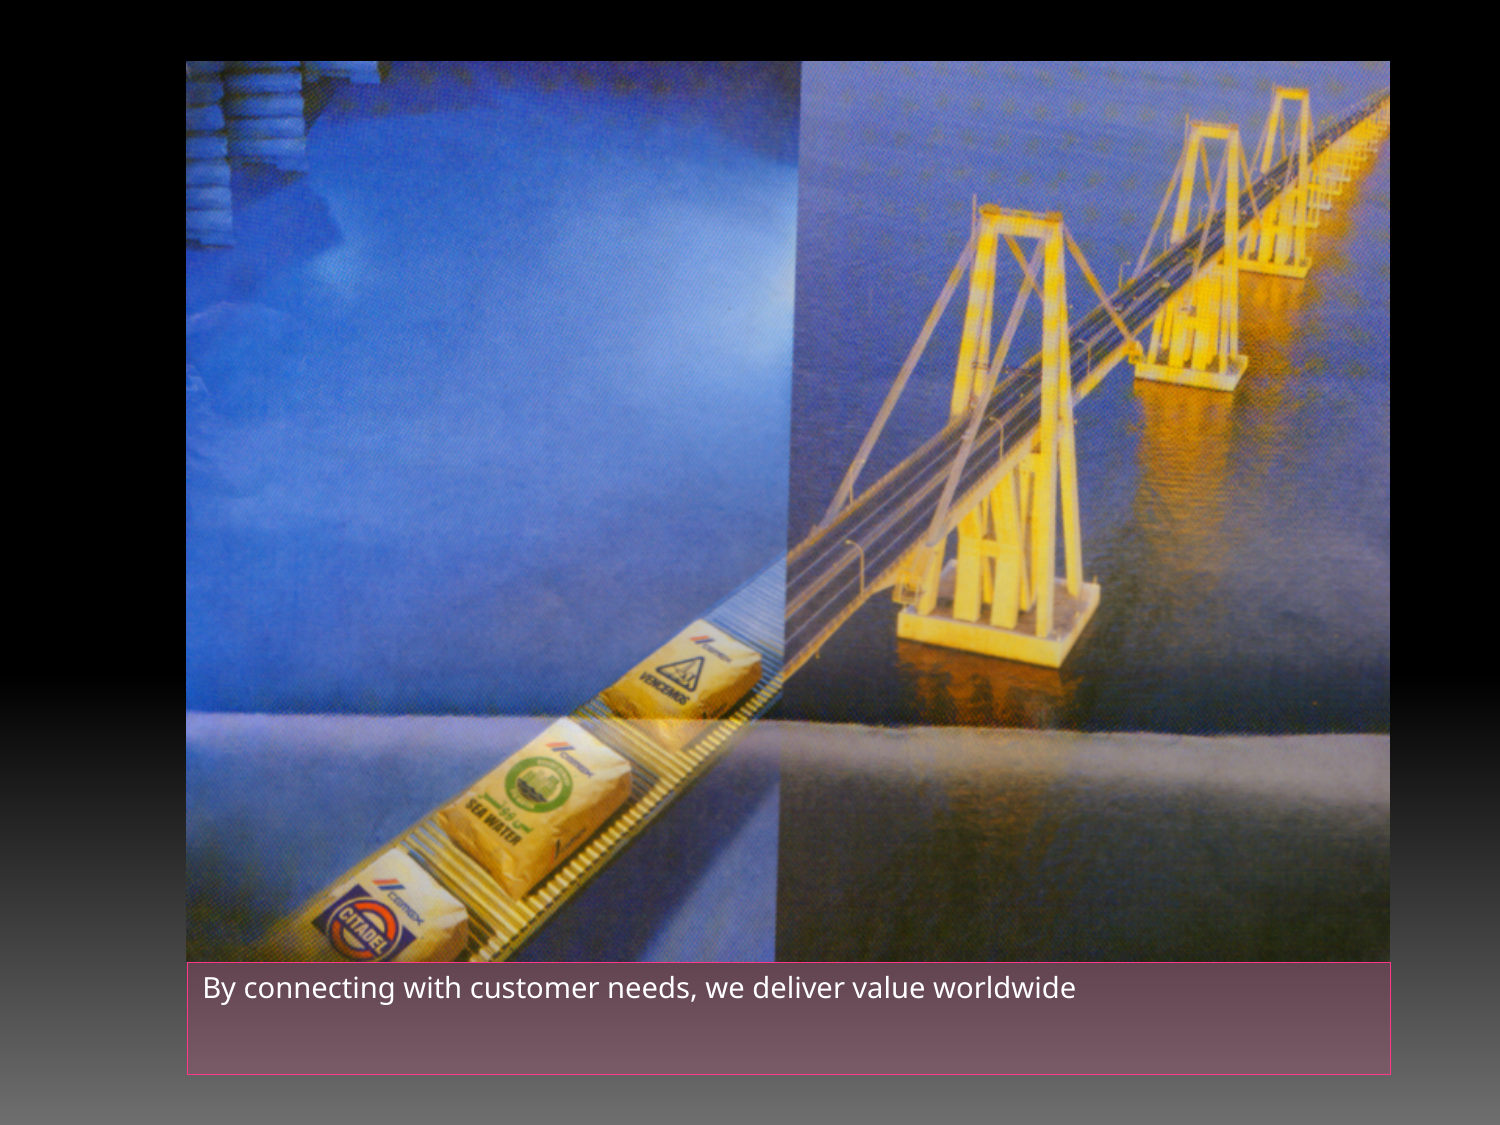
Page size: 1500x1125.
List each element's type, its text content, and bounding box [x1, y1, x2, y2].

picture [186, 61, 1390, 962]
list By connecting with customer needs, we deliver value worldwide [187, 962, 1391, 1075]
